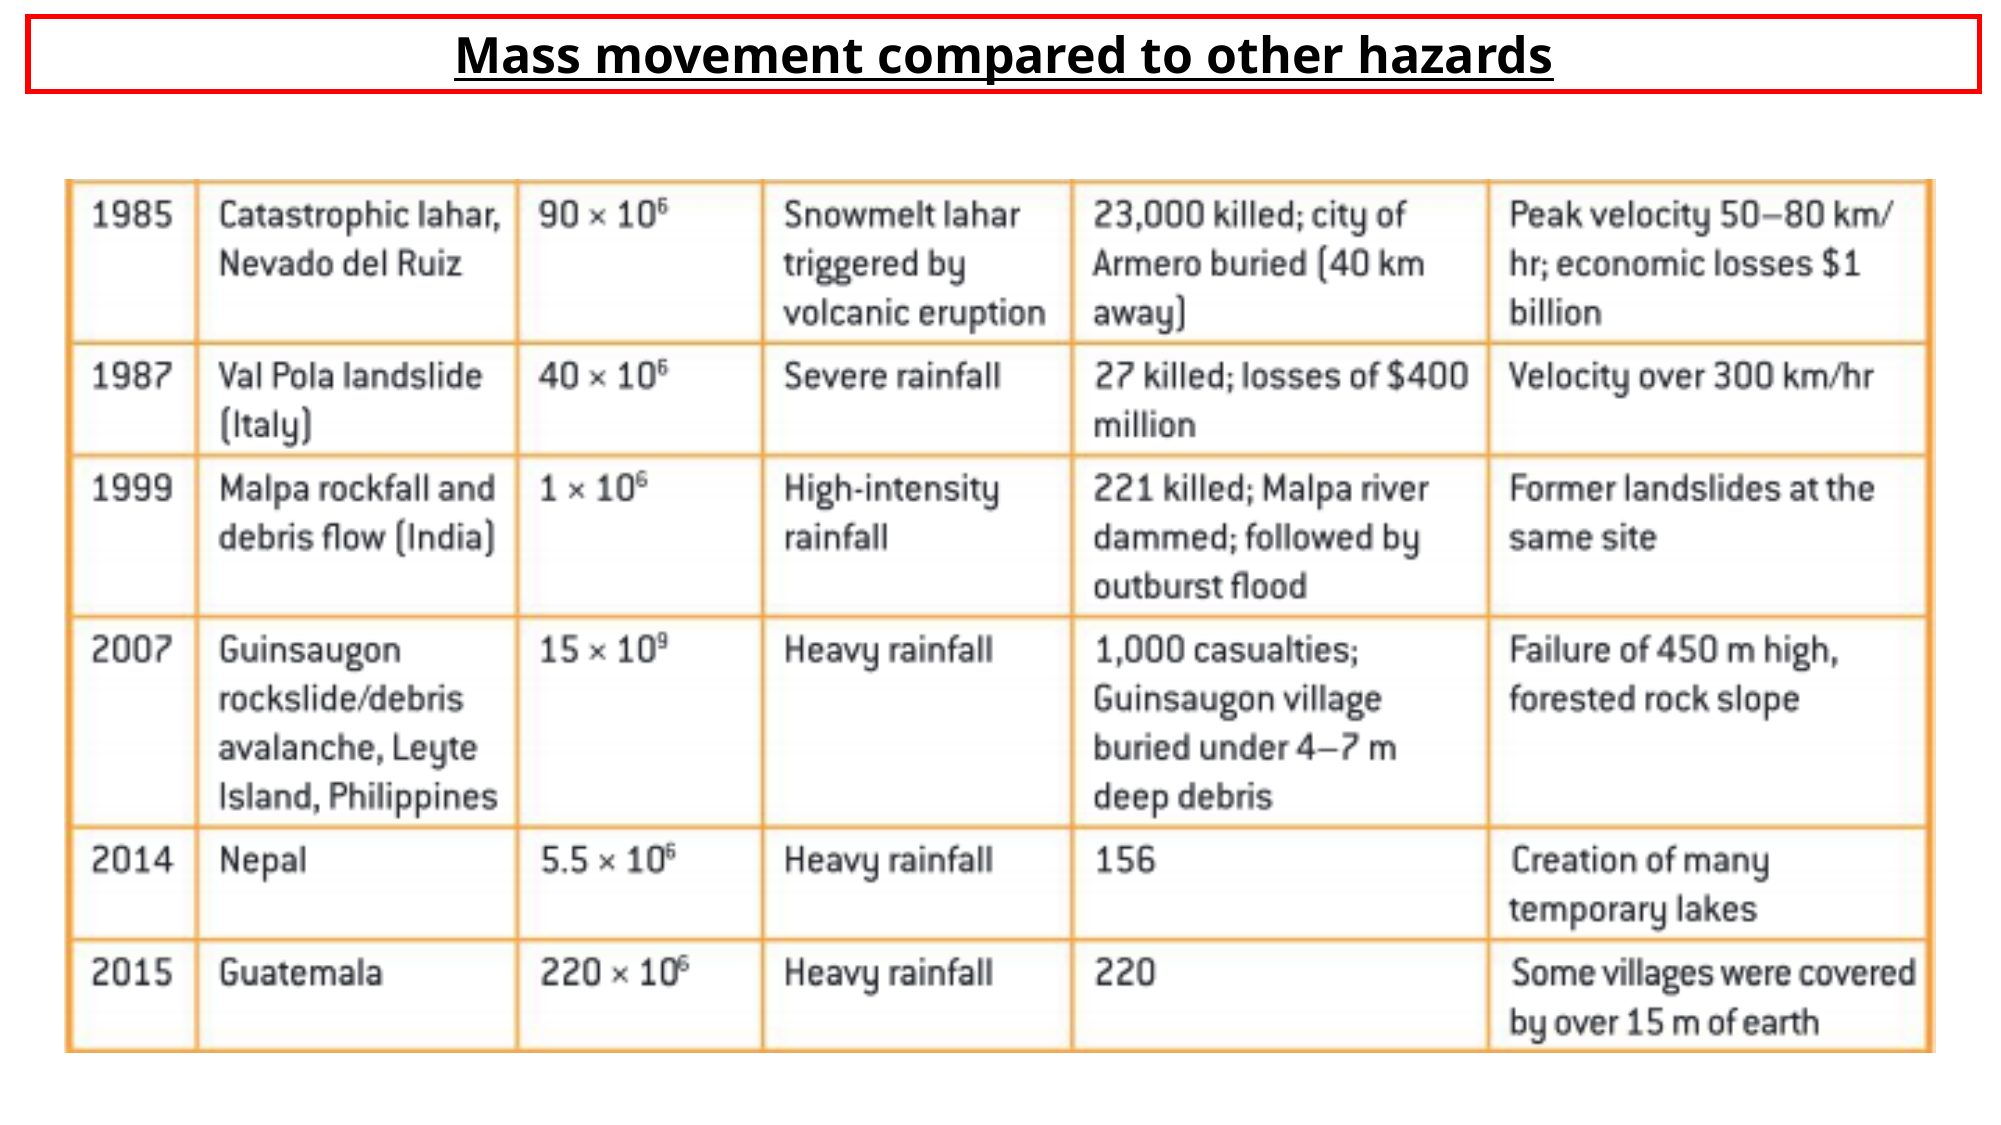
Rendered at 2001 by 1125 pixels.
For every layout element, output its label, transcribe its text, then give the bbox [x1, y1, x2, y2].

text_box Mass movement compared to other hazards [27, 16, 1980, 92]
picture [64, 179, 1936, 1053]
